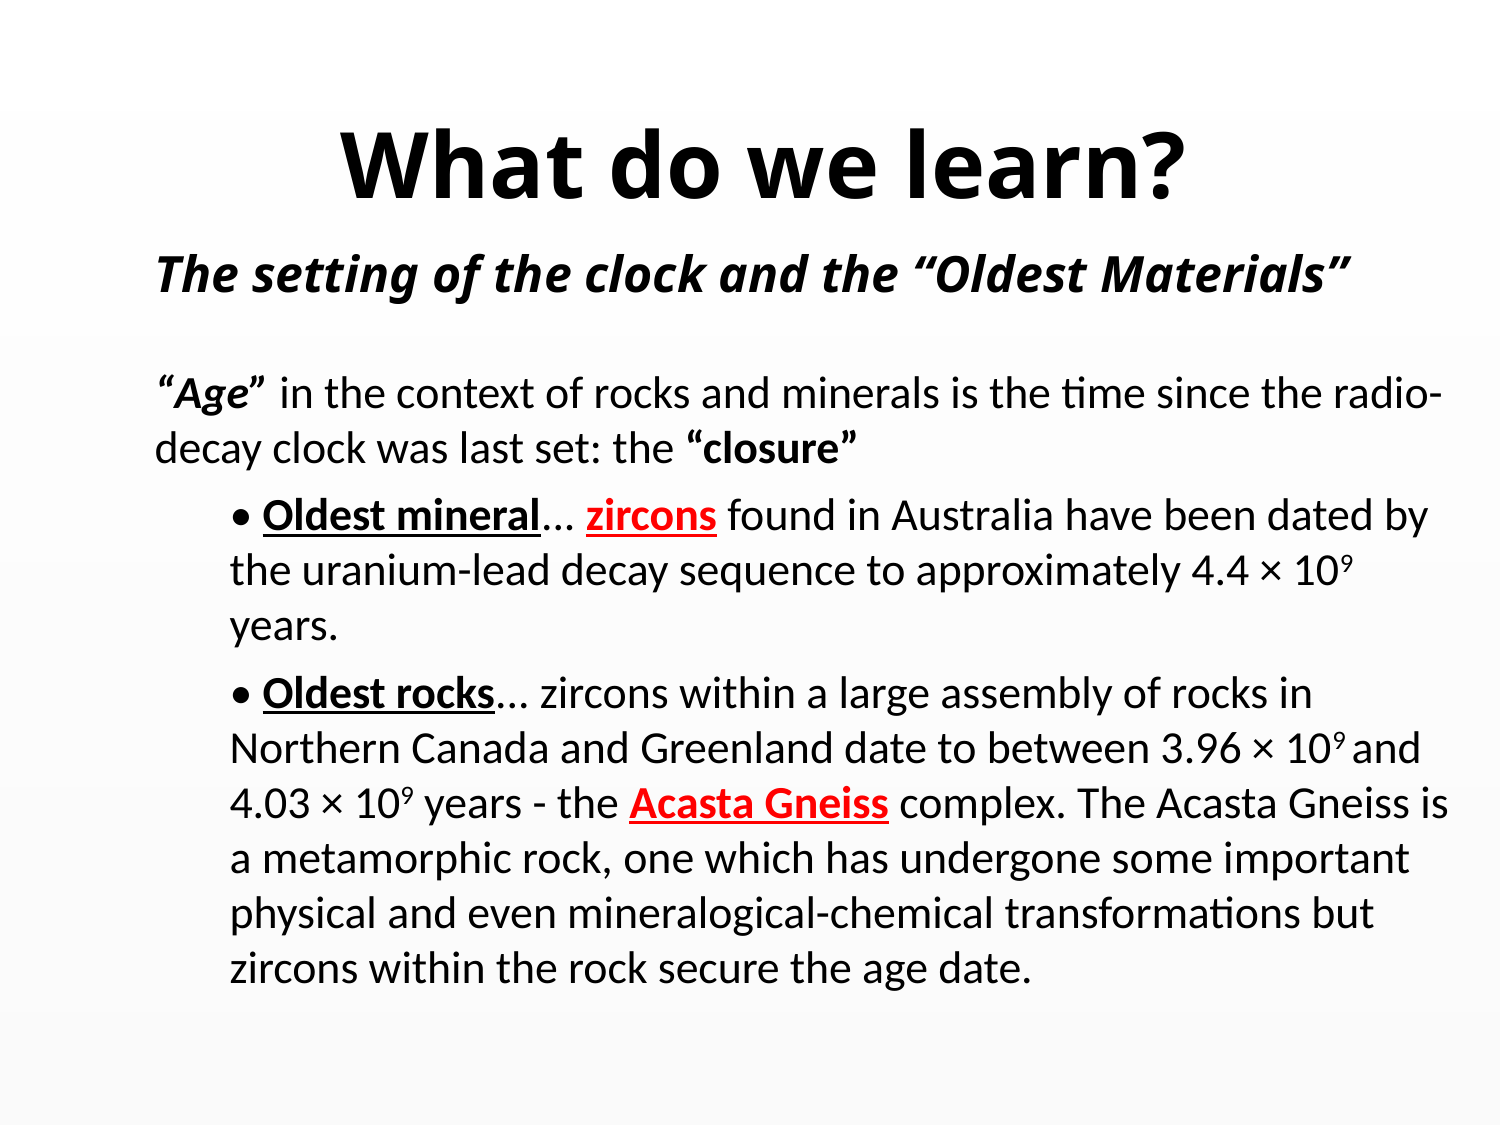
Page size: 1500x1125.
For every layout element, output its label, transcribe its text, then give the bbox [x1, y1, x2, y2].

title What do we learn? [45, 59, 1483, 278]
text_box The setting of the clock and the “Oldest Materials” “Age” in the context of rocks and minerals is the time since the radio-decay clock was last set: the “closure” • Oldest mineral... zircons found in Australia have been dated by the uranium-lead decay sequence to approximately 4.4 × 109 years. • Oldest rocks... zircons within a large assembly of rocks in Northern Canada and Greenland date to between 3.96 × 109 and 4.03 × 109 years - the Acasta Gneiss complex. The Acasta Gneiss is a metamorphic rock, one which has undergone some important physical and even mineralogical-chemical transformations but zircons within the rock secure the age date. [139, 235, 1466, 1063]
